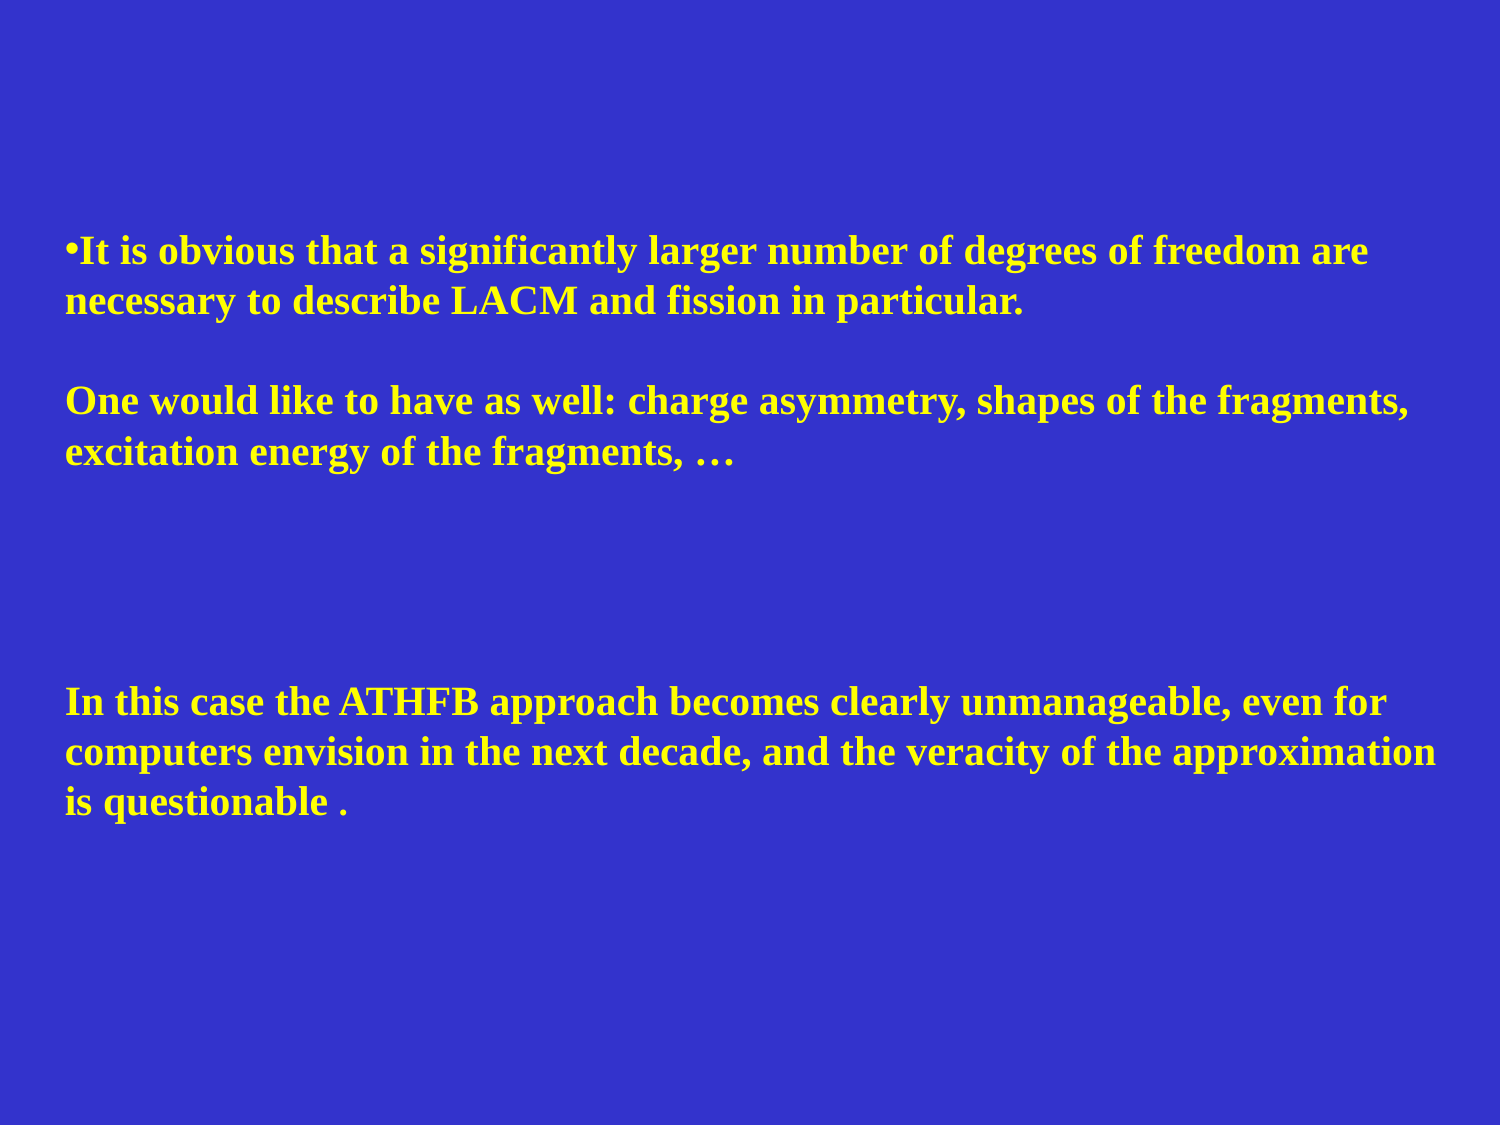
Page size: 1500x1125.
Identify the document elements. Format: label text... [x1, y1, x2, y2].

text_box It is obvious that a significantly larger number of degrees of freedom are necessary to describe LACM and fission in particular. One would like to have as well: charge asymmetry, shapes of the fragments, excitation energy of the fragments, … In this case the ATHFB approach becomes clearly unmanageable, even for computers envision in the next decade, and the veracity of the approximation is questionable . [49, 215, 1463, 831]
